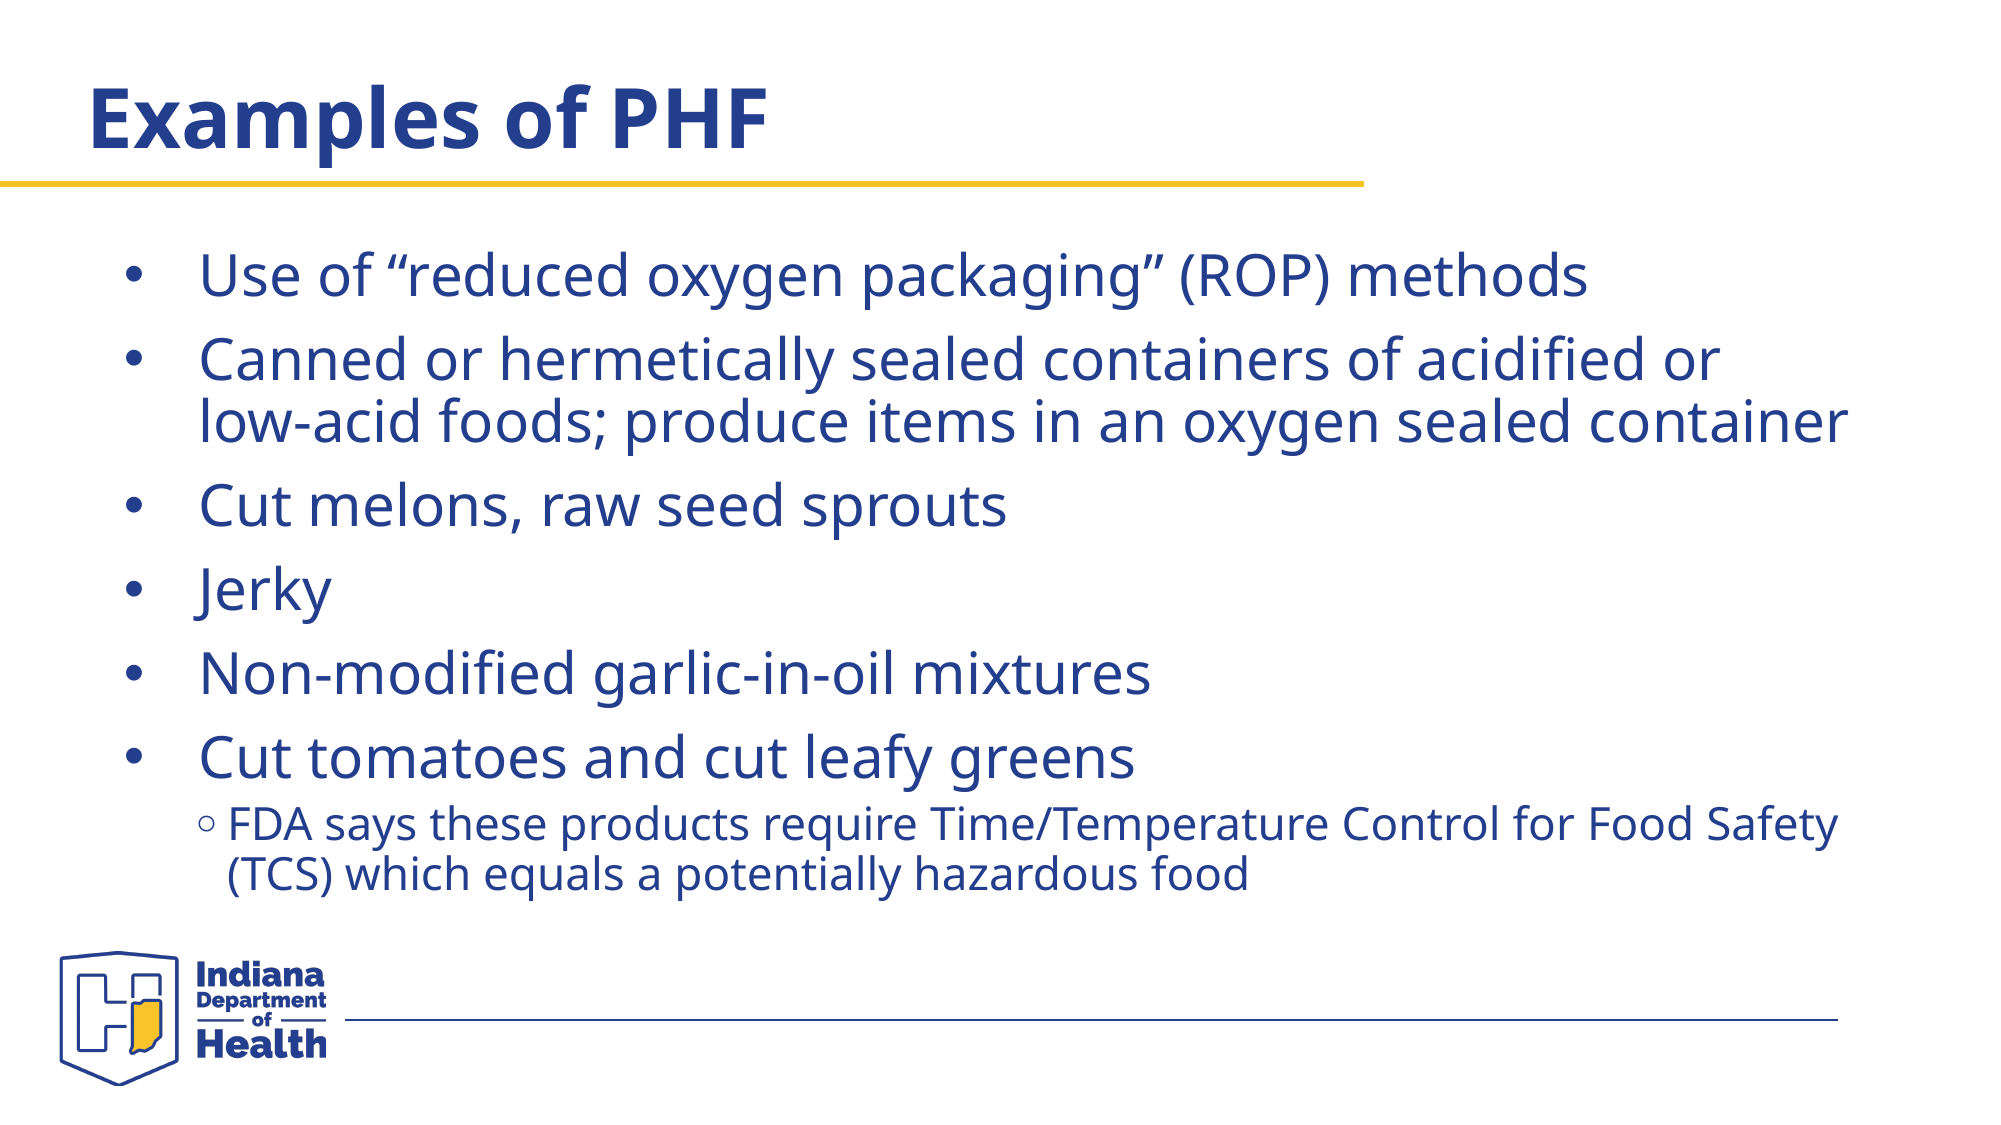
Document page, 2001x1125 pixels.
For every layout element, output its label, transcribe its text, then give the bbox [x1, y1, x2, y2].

list Use of “reduced oxygen packaging” (ROP) methods Canned or hermetically sealed containers of acidified or low-acid foods; produce items in an oxygen sealed container Cut melons, raw seed sprouts Jerky Non-modified garlic-in-oil mixtures Cut tomatoes and cut leafy greens FDA says these products require Time/Temperature Control for Food Safety (TCS) which equals a potentially hazardous food [108, 238, 1925, 987]
title Examples of PHF [71, 59, 1863, 184]
